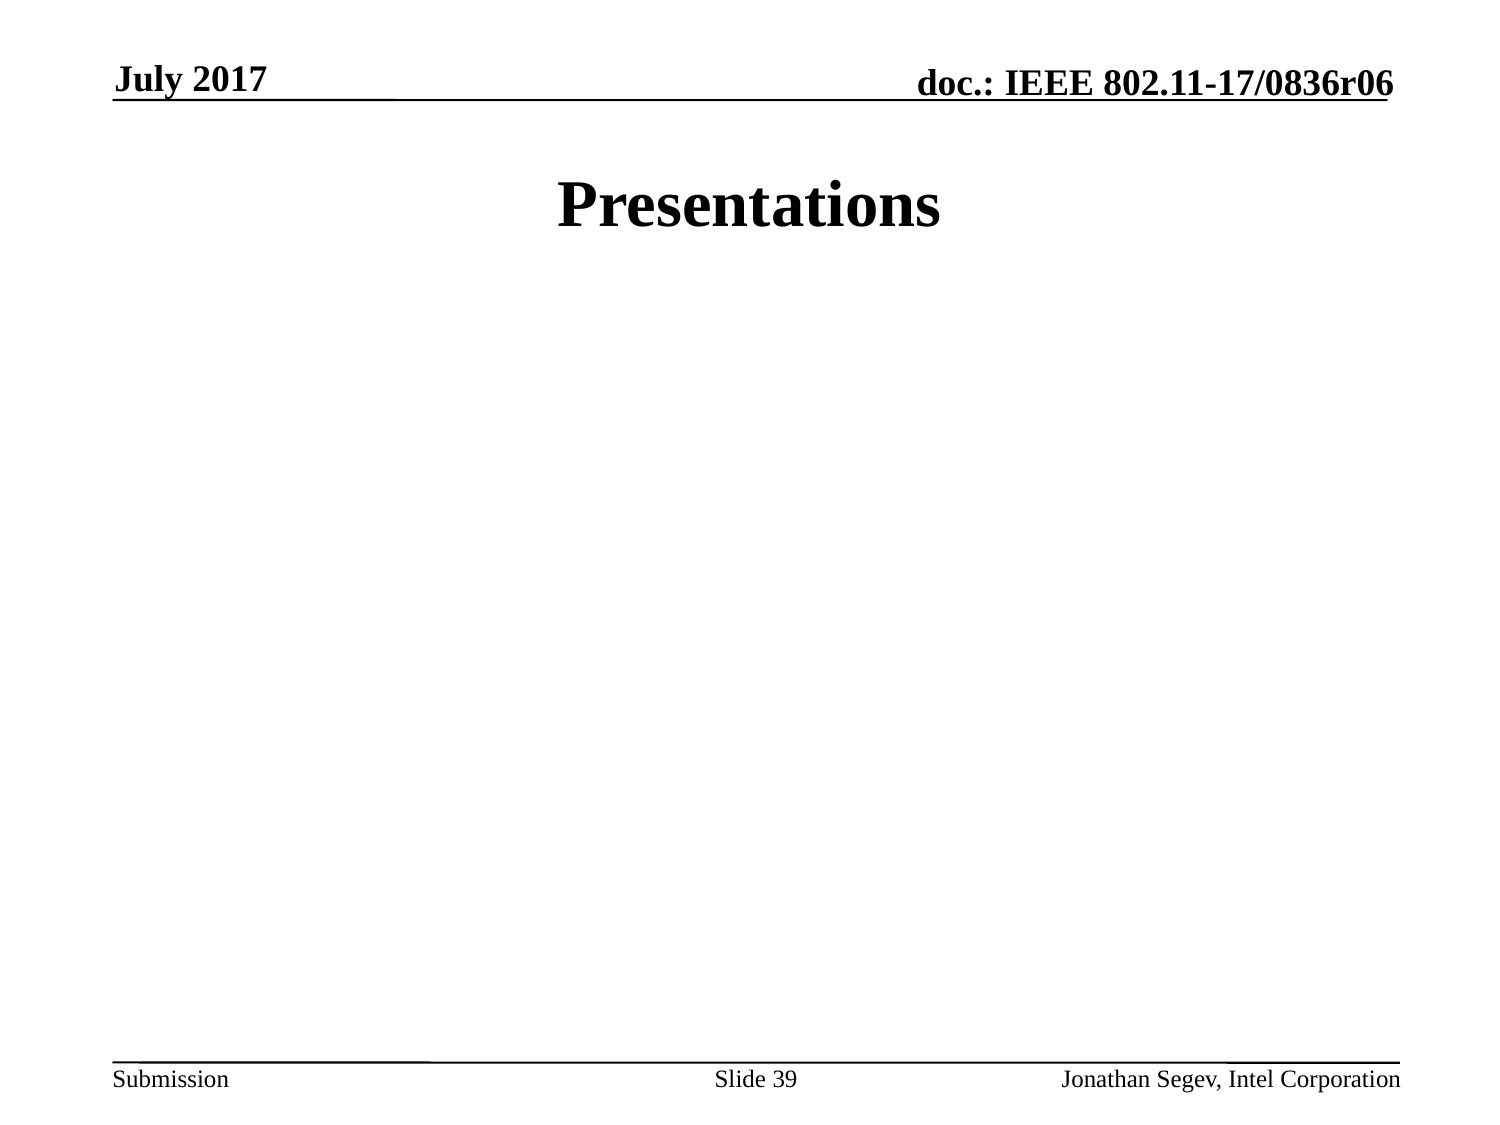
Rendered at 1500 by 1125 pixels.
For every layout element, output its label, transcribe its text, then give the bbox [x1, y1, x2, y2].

title Presentations [112, 112, 1388, 288]
footer Jonathan Segev, Intel Corporation [878, 1061, 1402, 1093]
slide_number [114, 54, 423, 100]
slide_number Slide 39 [712, 1061, 800, 1123]
